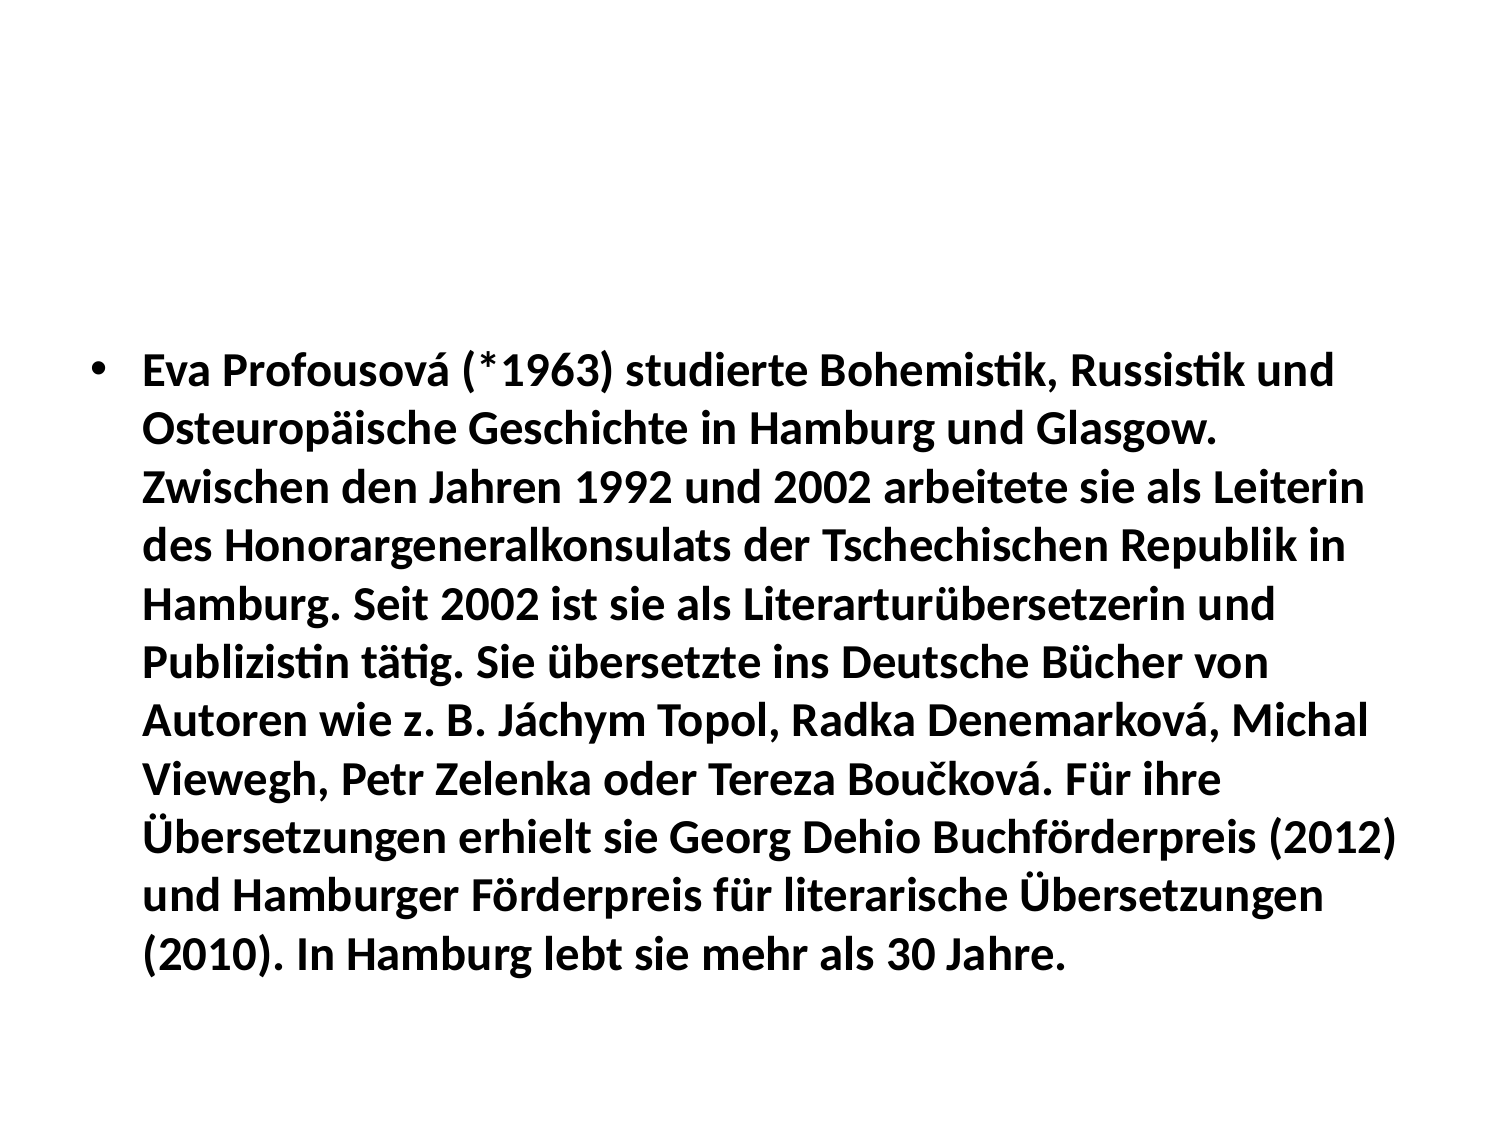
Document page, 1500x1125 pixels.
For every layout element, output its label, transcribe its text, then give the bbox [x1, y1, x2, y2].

list Eva Profousová (*1963) studierte Bohemistik, Russistik und Osteuropäische Geschichte in Hamburg und Glasgow. Zwischen den Jahren 1992 und 2002 arbeitete sie als Leiterin des Honorargeneralkonsulats der Tschechischen Republik in Hamburg. Seit 2002 ist sie als Literarturübersetzerin und Publizistin tätig. Sie übersetzte ins Deutsche Bücher von Autoren wie z. B. Jáchym Topol, Radka Denemarková, Michal Viewegh, Petr Zelenka oder Tereza Boučková. Für ihre Übersetzungen erhielt sie Georg Dehio Buchförderpreis (2012) und Hamburger Förderpreis für literarische Übersetzungen (2010). In Hamburg lebt sie mehr als 30 Jahre. [75, 262, 1425, 1005]
